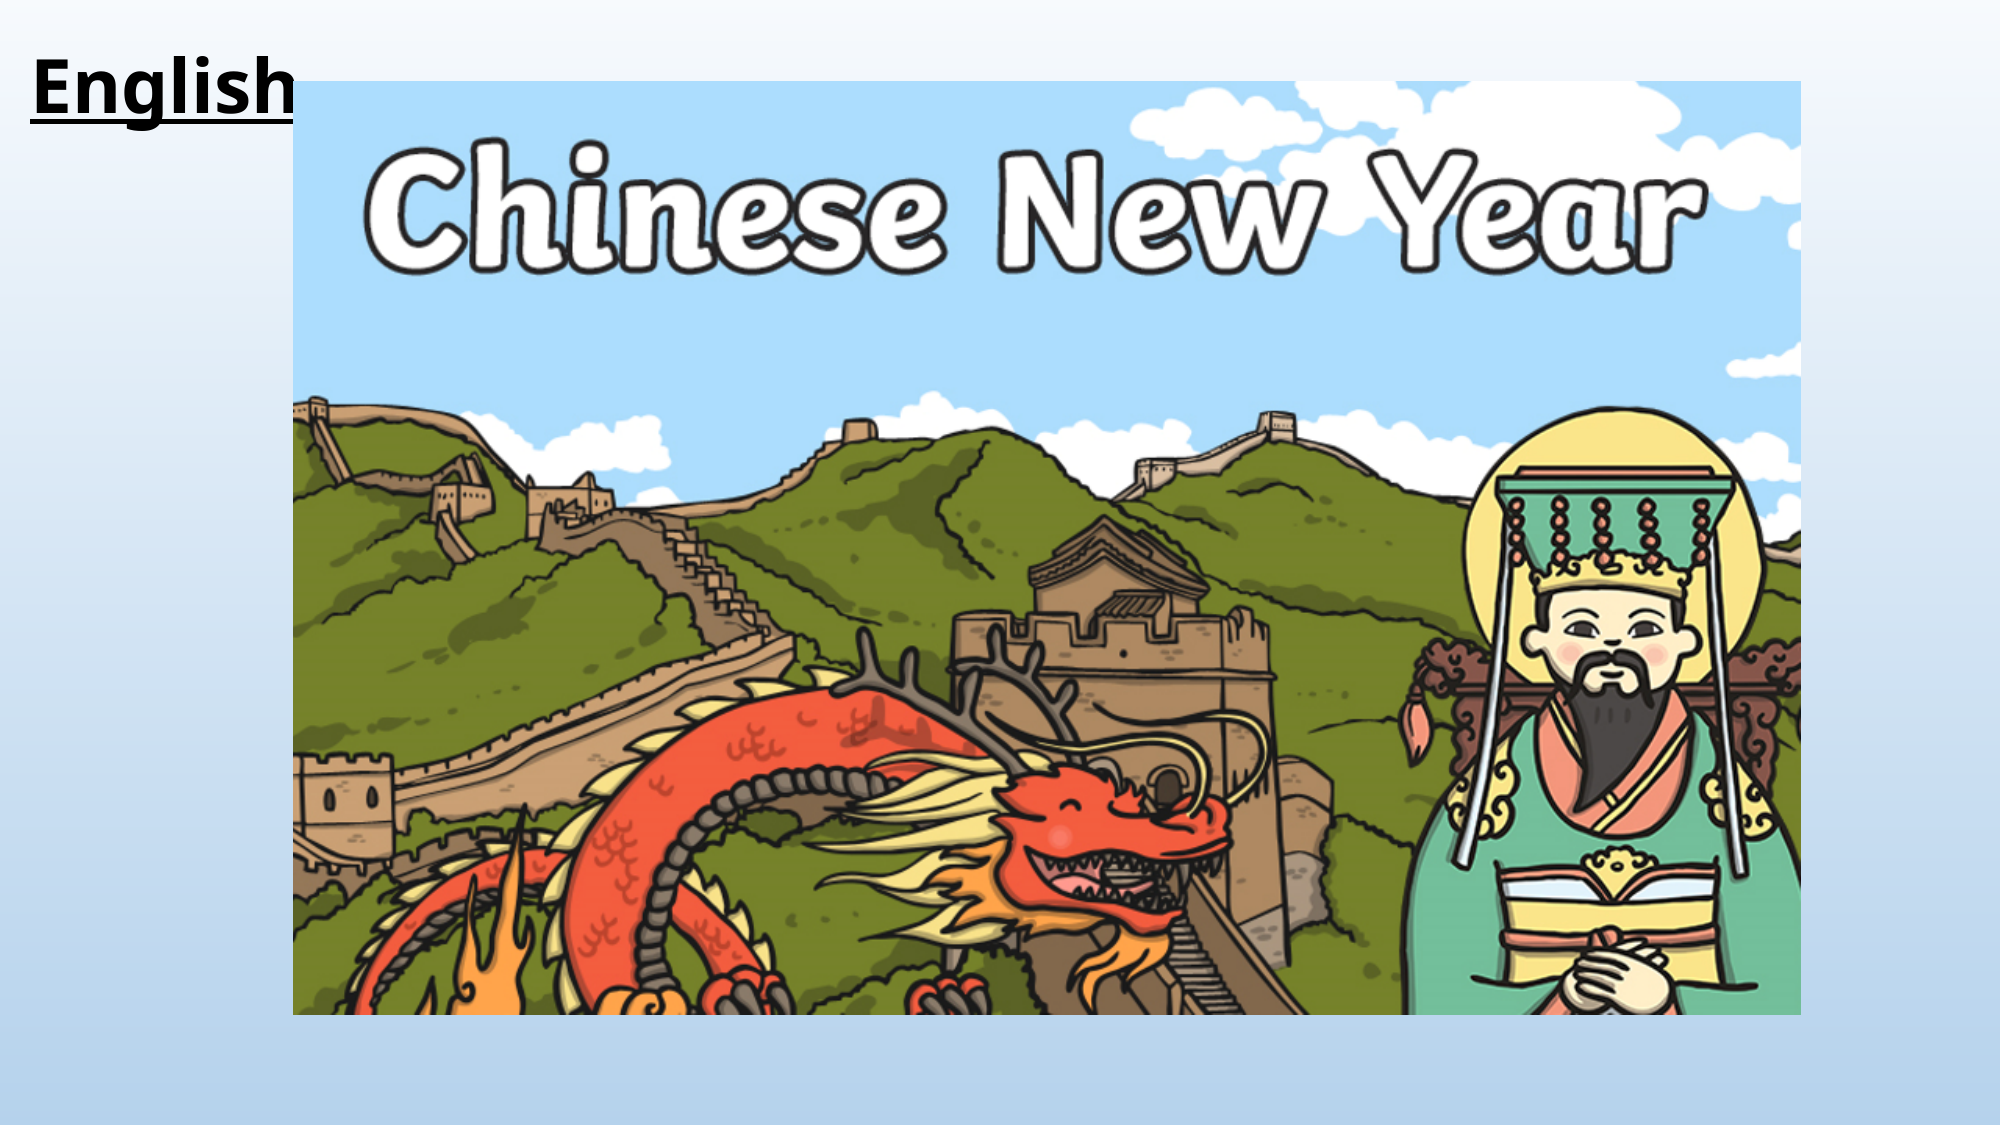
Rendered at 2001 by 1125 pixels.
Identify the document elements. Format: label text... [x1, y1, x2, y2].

picture [292, 81, 1801, 1015]
title English [14, 8, 858, 239]
